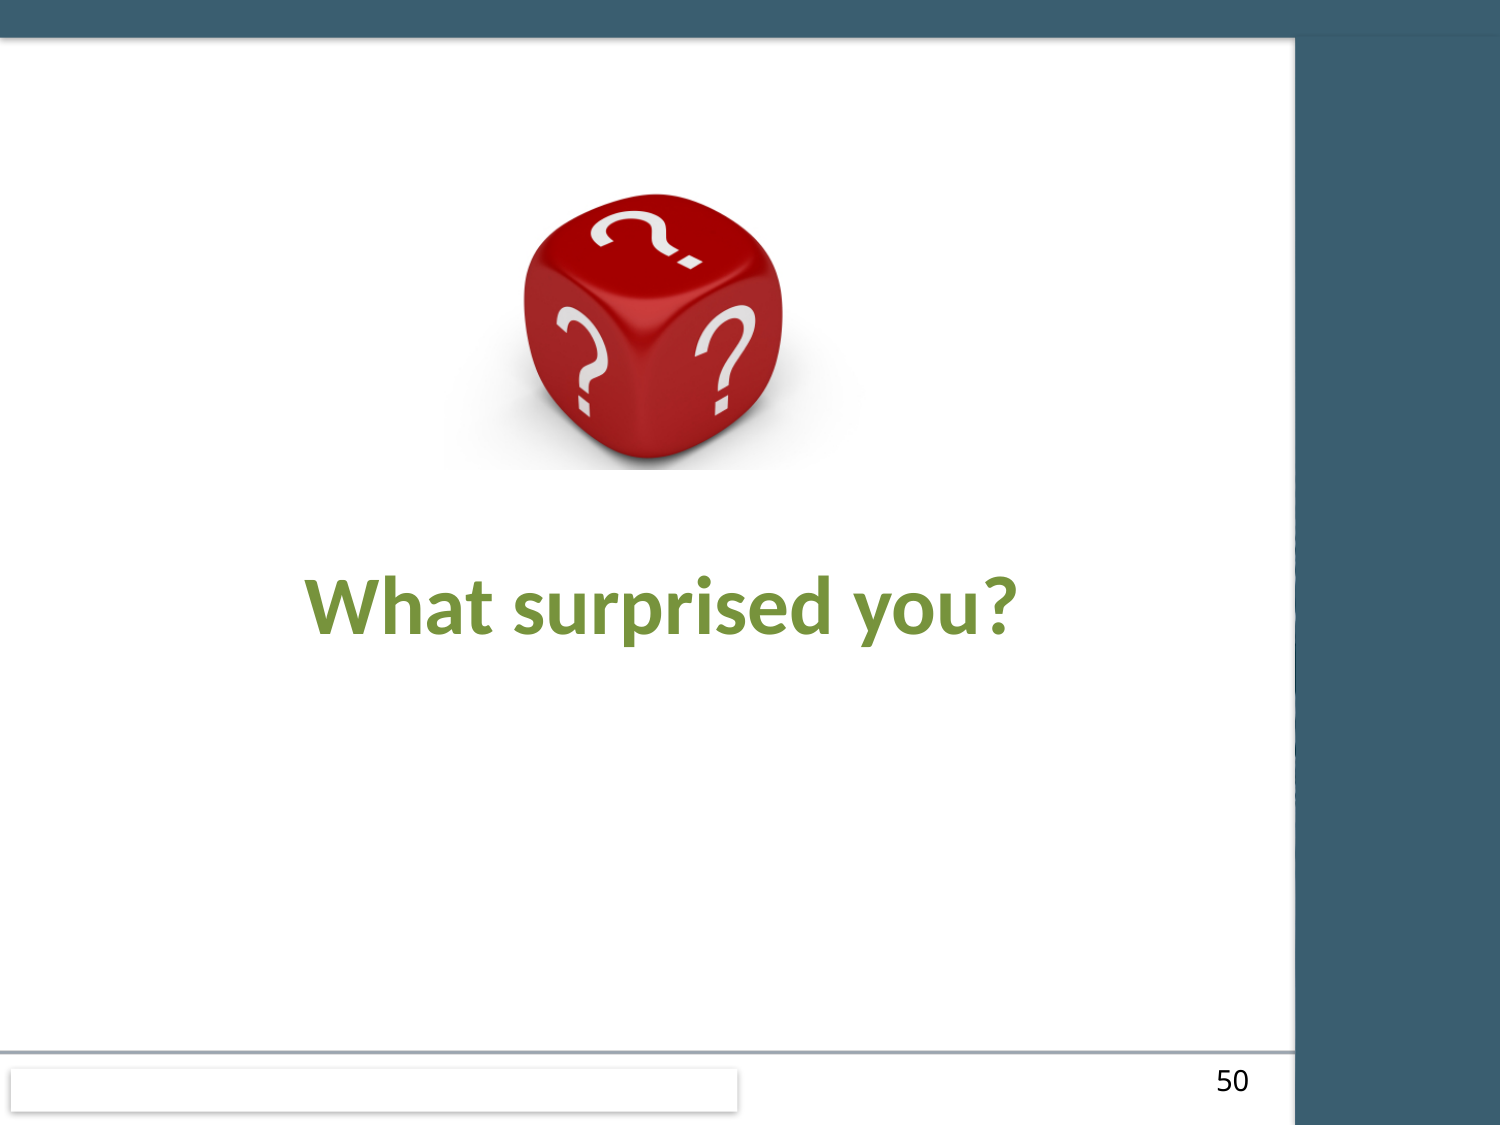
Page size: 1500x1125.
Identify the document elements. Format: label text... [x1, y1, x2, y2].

subtitle What surprised you? [87, 543, 1238, 693]
picture [444, 176, 881, 470]
